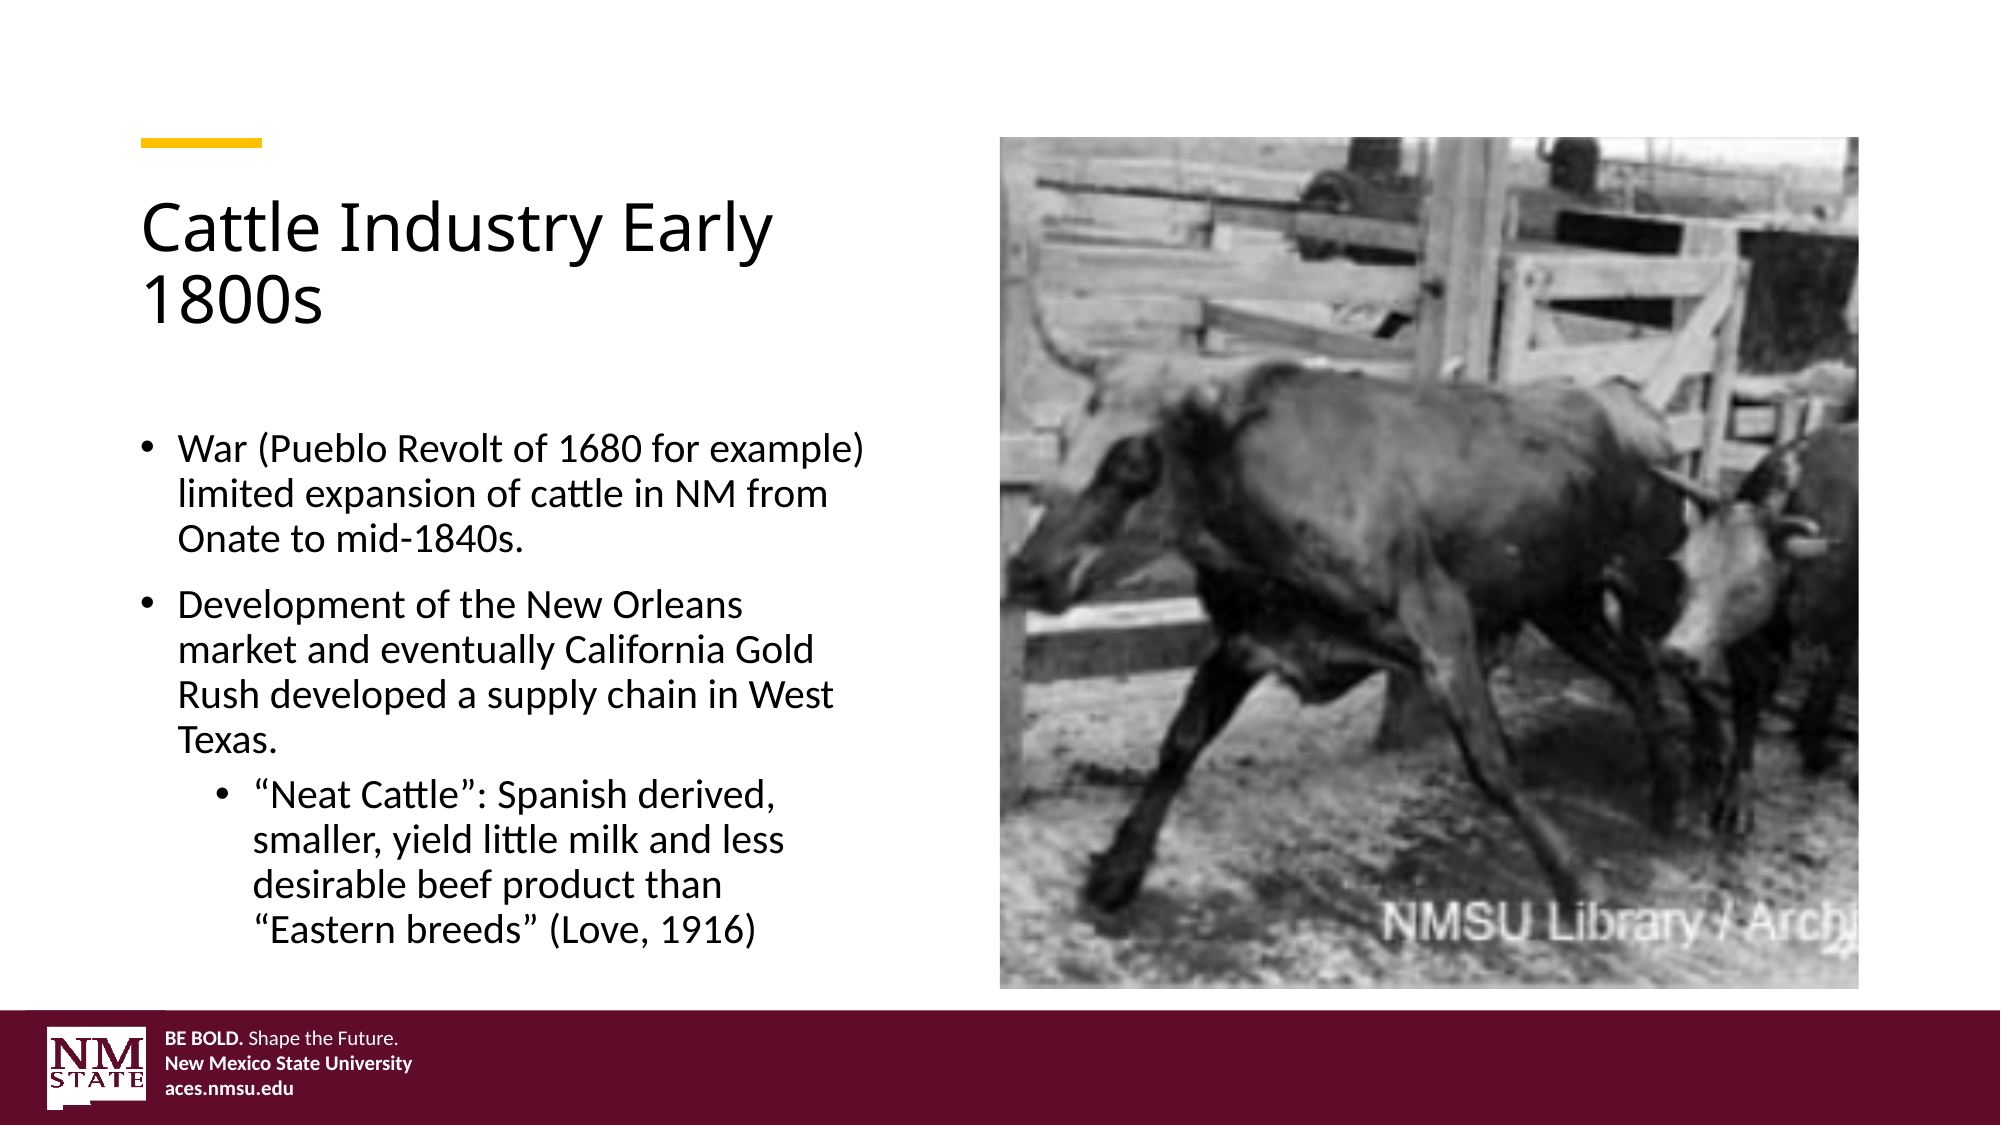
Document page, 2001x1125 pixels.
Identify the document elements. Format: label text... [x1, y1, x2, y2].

title Cattle Industry Early 1800s [124, 186, 888, 417]
picture [999, 137, 1859, 989]
picture [32, 1015, 160, 1121]
list War (Pueblo Revolt of 1680 for example) limited expansion of cattle in NM from Onate to mid-1840s. Development of the New Orleans market and eventually California Gold Rush developed a supply chain in West Texas. “Neat Cattle”: Spanish derived, smaller, yield little milk and less desirable beef product than “Eastern breeds” (Love, 1916) [124, 418, 888, 1010]
